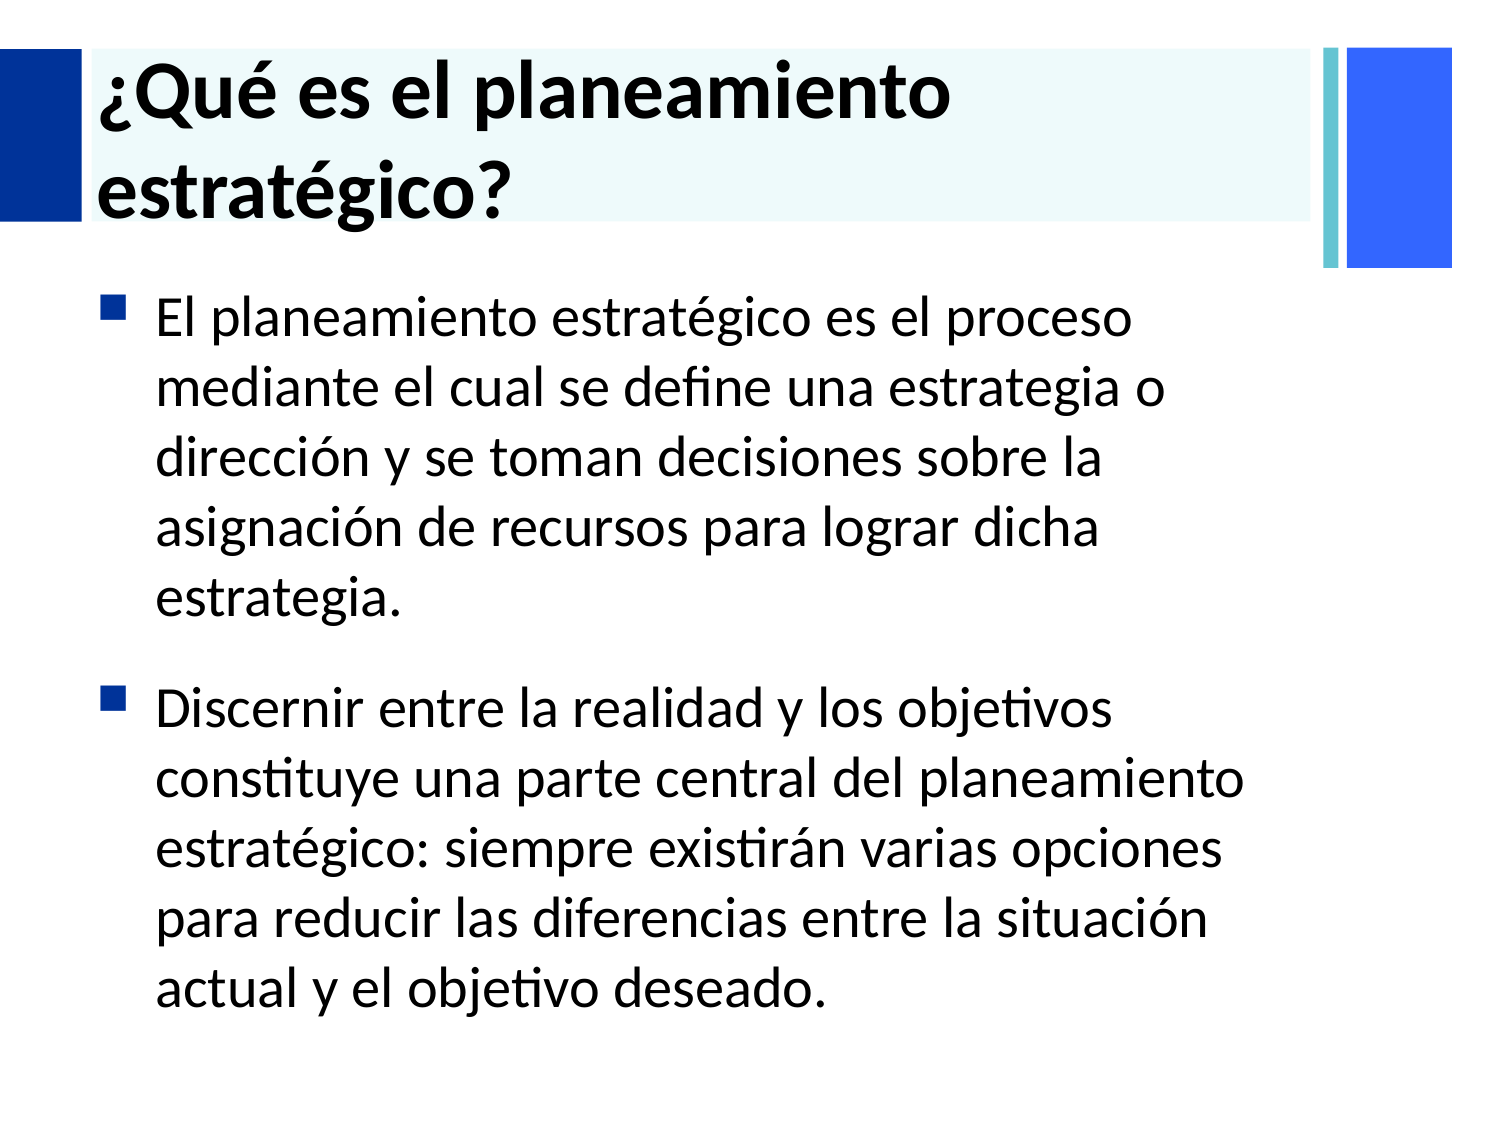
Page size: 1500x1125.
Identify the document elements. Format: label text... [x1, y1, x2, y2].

title ¿Qué es el planeamiento estratégico? [81, 51, 1322, 220]
list El planeamiento estratégico es el proceso mediante el cual se define una estrategia o dirección y se toman decisiones sobre la asignación de recursos para lograr dicha estrategia. Discernir entre la realidad y los objetivos constituye una parte central del planeamiento estratégico: siempre existirán varias opciones para reducir las diferencias entre la situación actual y el objetivo deseado. [81, 270, 1322, 1125]
